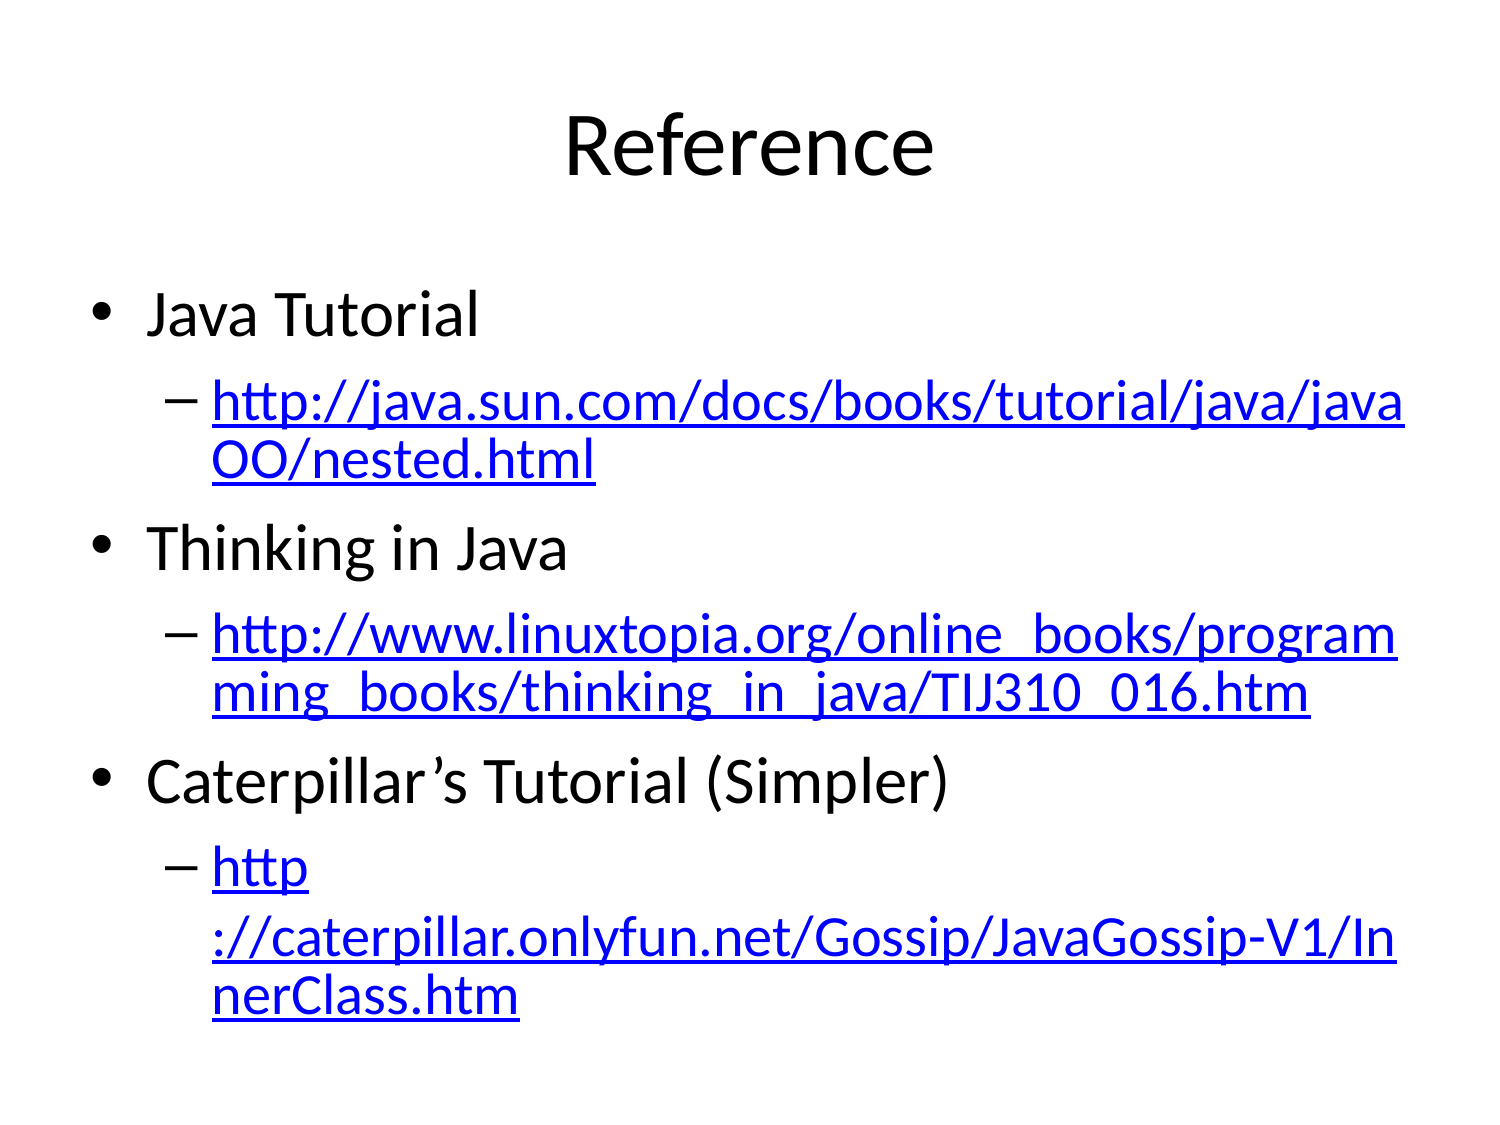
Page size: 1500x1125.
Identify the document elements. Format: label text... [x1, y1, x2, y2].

title Reference [75, 45, 1425, 233]
list Java Tutorial http://java.sun.com/docs/books/tutorial/java/javaOO/nested.html Thinking in Java http://www.linuxtopia.org/online_books/programming_books/thinking_in_java/TIJ310_016.htm Caterpillar’s Tutorial (Simpler) http://caterpillar.onlyfun.net/Gossip/JavaGossip-V1/InnerClass.htm [75, 262, 1425, 1005]
